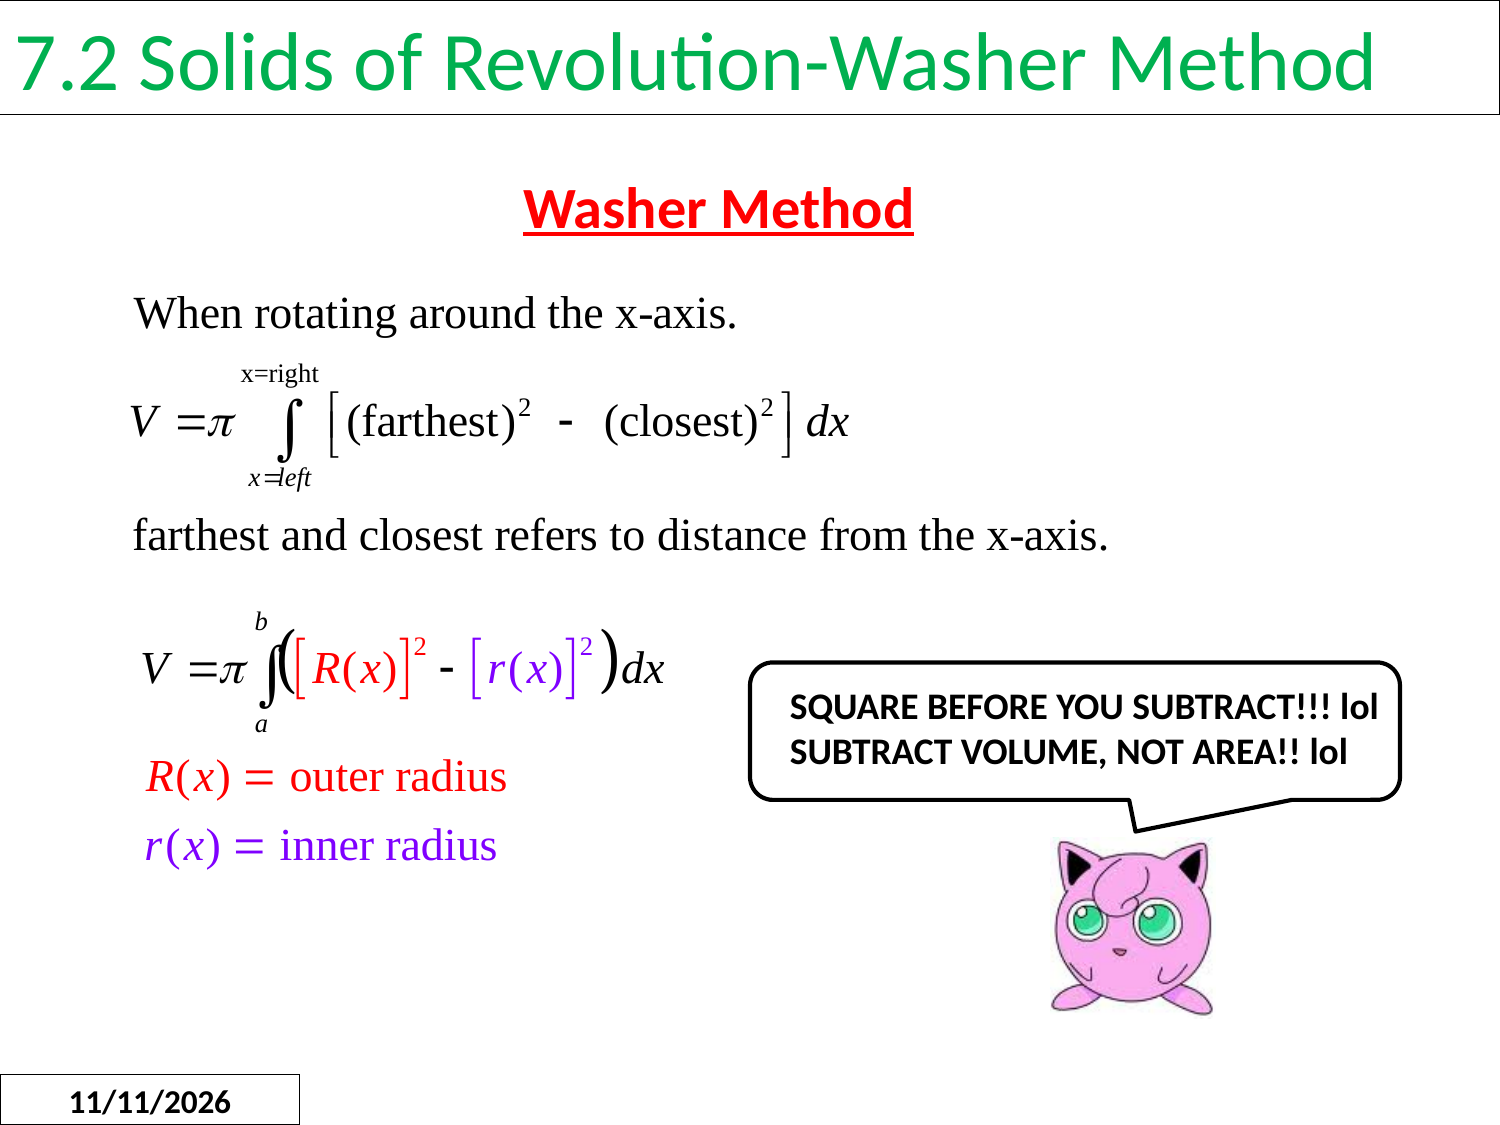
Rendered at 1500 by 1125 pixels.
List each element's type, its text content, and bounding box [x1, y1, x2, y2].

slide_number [0, 1074, 300, 1125]
picture [1049, 837, 1216, 1019]
text_box [747, 660, 1402, 834]
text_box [125, 287, 1116, 560]
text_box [137, 599, 675, 880]
text_box SQUARE BEFORE YOU SUBTRACT!!! lol SUBTRACT VOLUME, NOT AREA!! lol [774, 674, 1425, 780]
text_box Washer Method [237, 162, 1200, 248]
text_box 7.2 Solids of Revolution-Washer Method [0, 0, 1500, 115]
